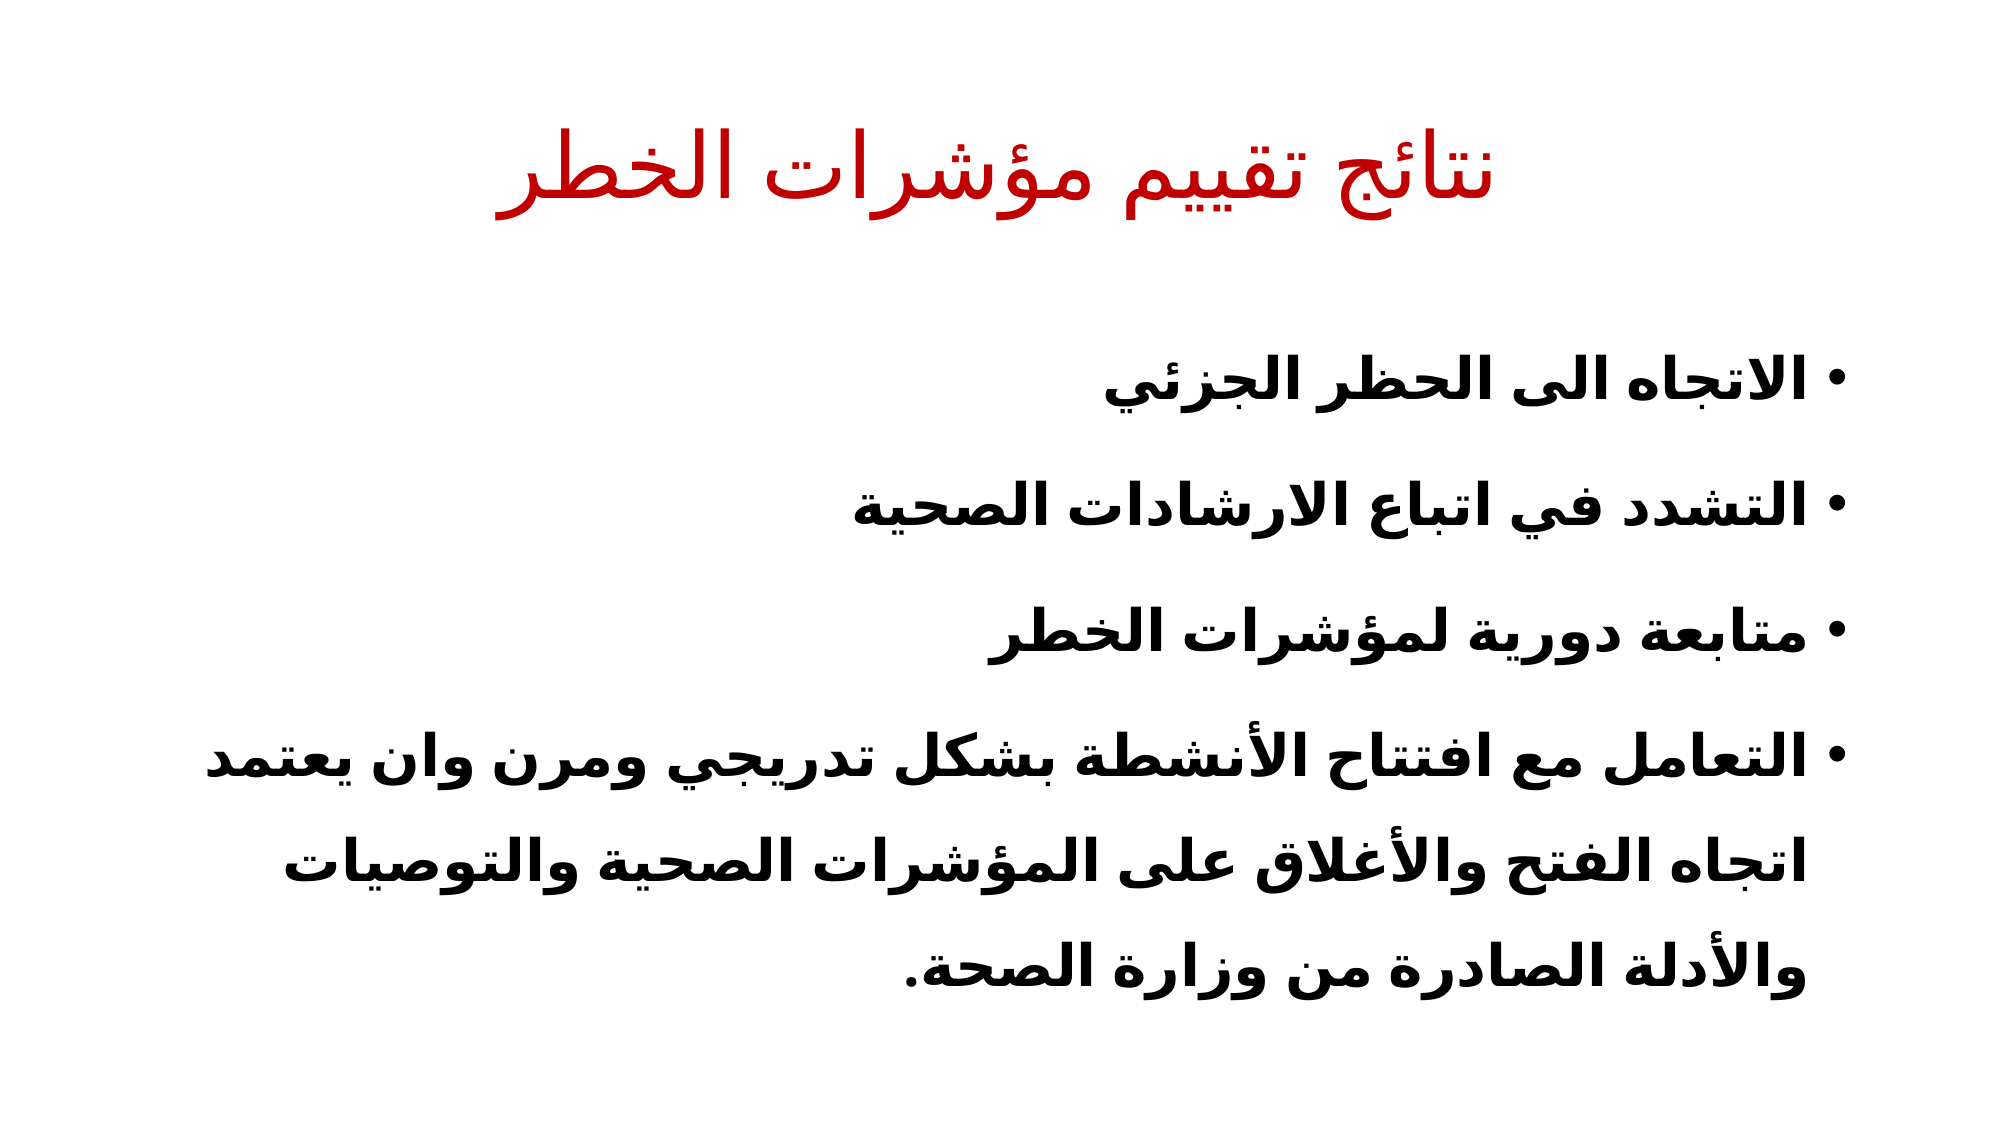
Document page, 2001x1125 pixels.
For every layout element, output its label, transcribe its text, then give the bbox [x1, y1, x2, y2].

title نتائج تقييم مؤشرات الخطر [137, 59, 1863, 278]
list الاتجاه الى الحظر الجزئي التشدد في اتباع الارشادات الصحية متابعة دورية لمؤشرات الخطر التعامل مع افتتاح الأنشطة بشكل تدريجي ومرن وان يعتمد اتجاه الفتح والأغلاق على المؤشرات الصحية والتوصيات والأدلة الصادرة من وزارة الصحة. [137, 299, 1863, 1014]
